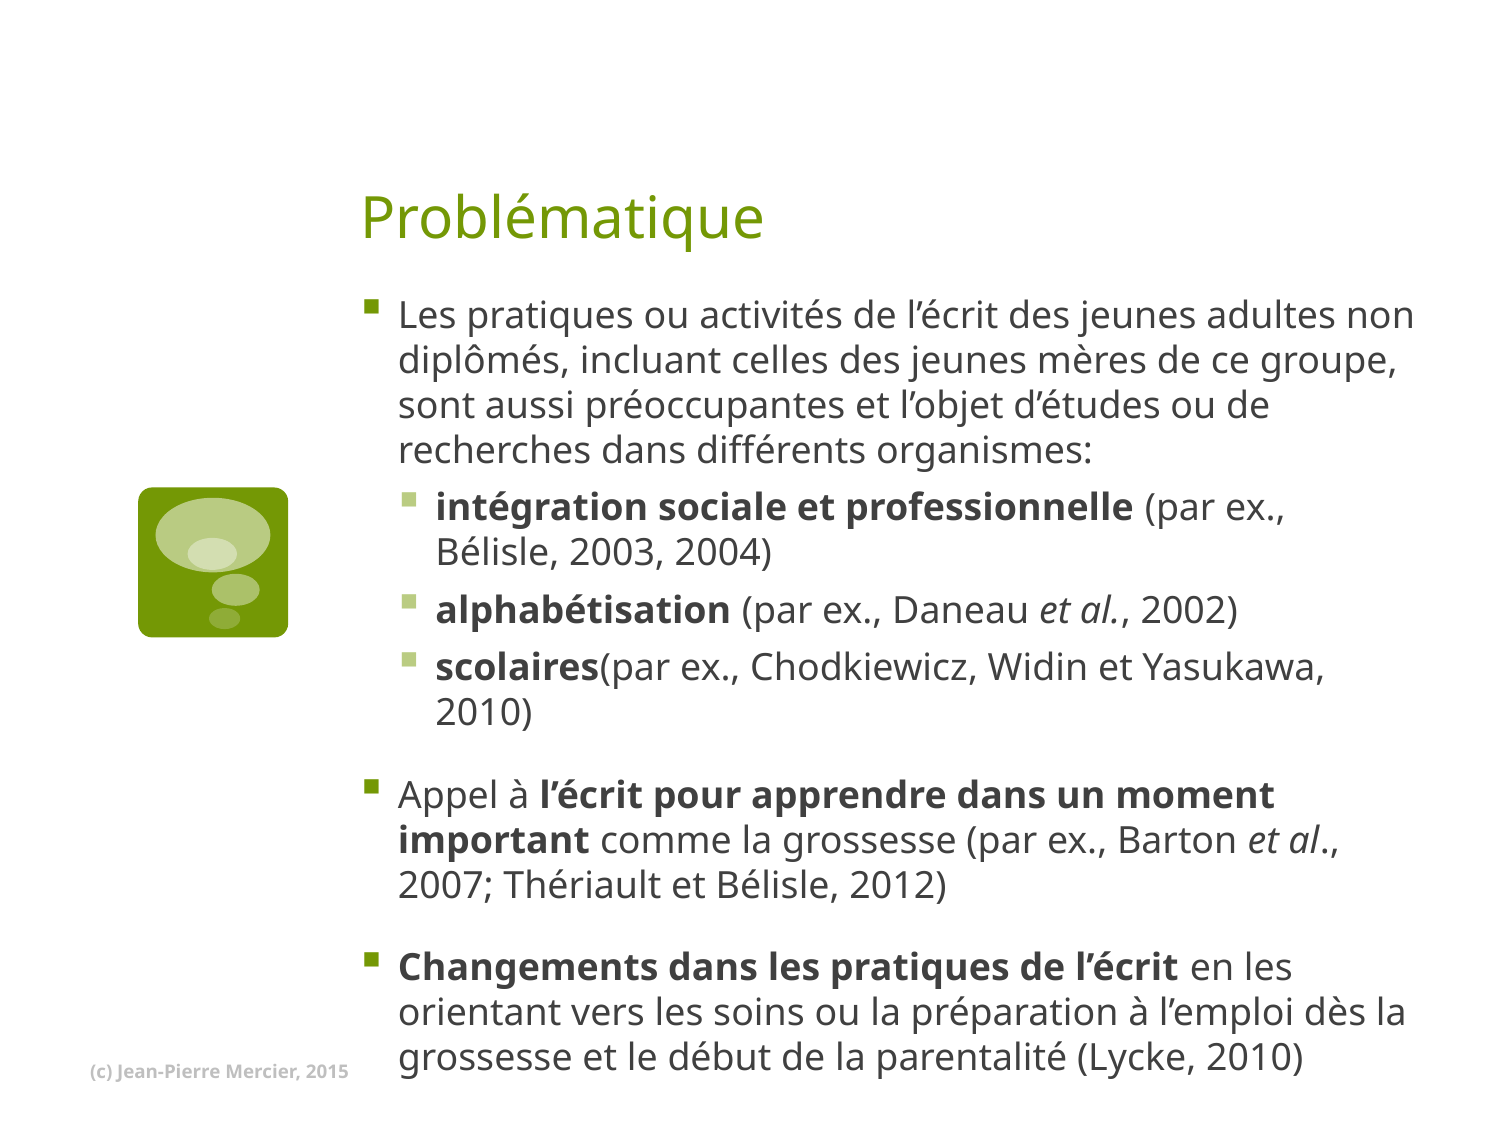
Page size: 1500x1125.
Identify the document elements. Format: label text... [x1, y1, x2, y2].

title Problématique [345, 112, 1375, 258]
footer (c) Jean-Pierre Mercier, 2015 [75, 1042, 550, 1103]
list Les pratiques ou activités de l’écrit des jeunes adultes non diplômés, incluant celles des jeunes mères de ce groupe, sont aussi préoccupantes et l’objet d’études ou de recherches dans différents organismes: intégration sociale et professionnelle (par ex., Bélisle, 2003, 2004) alphabétisation (par ex., Daneau et al., 2002) scolaires(par ex., Chodkiewicz, Widin et Yasukawa, 2010) Appel à l’écrit pour apprendre dans un moment important comme la grossesse (par ex., Barton et al., 2007; Thériault et Bélisle, 2012) Changements dans les pratiques de l’écrit en les orientant vers les soins ou la préparation à l’emploi dès la grossesse et le début de la parentalité (Lycke, 2010) [345, 283, 1434, 1125]
